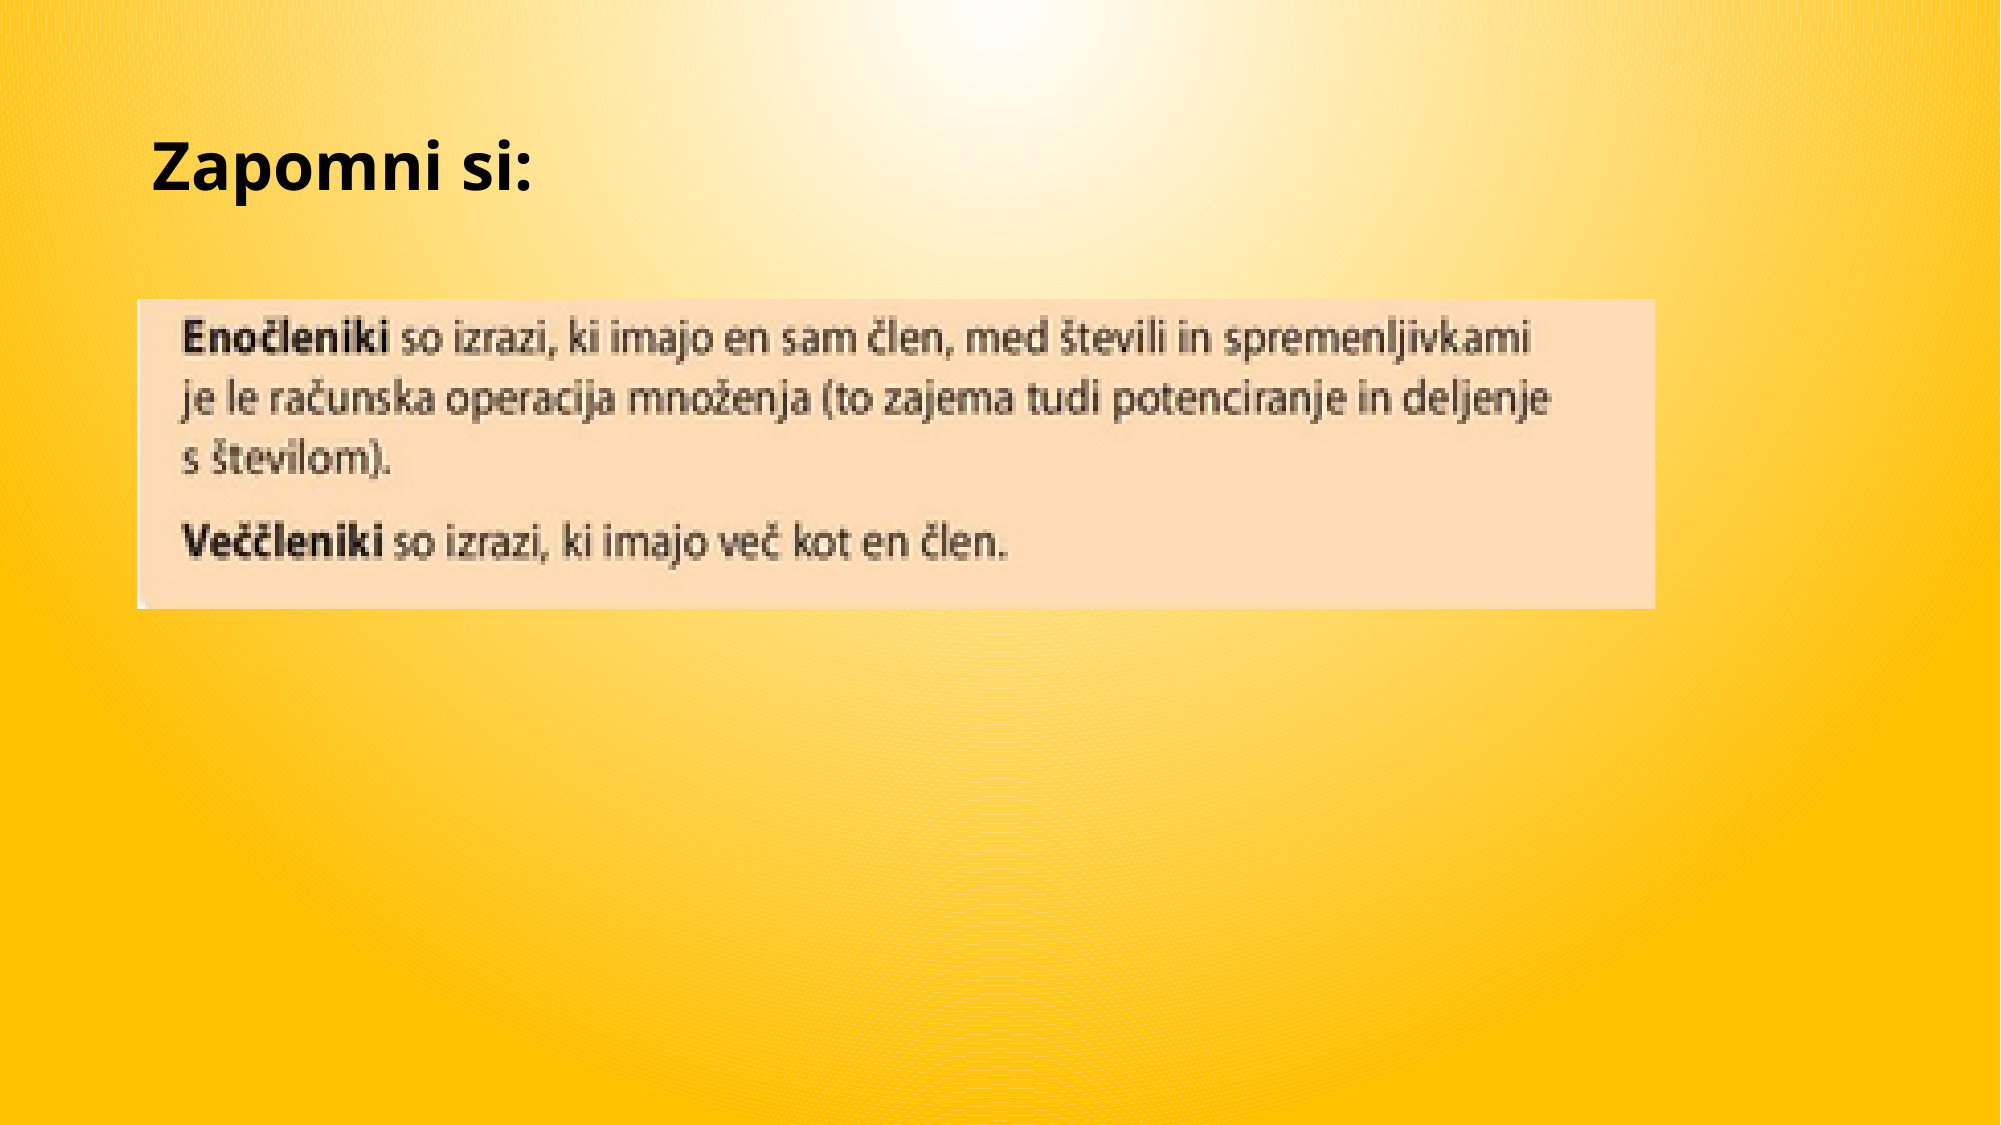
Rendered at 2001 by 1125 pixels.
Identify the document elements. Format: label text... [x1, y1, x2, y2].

picture [137, 299, 1656, 609]
title Zapomni si: [137, 59, 1863, 278]
